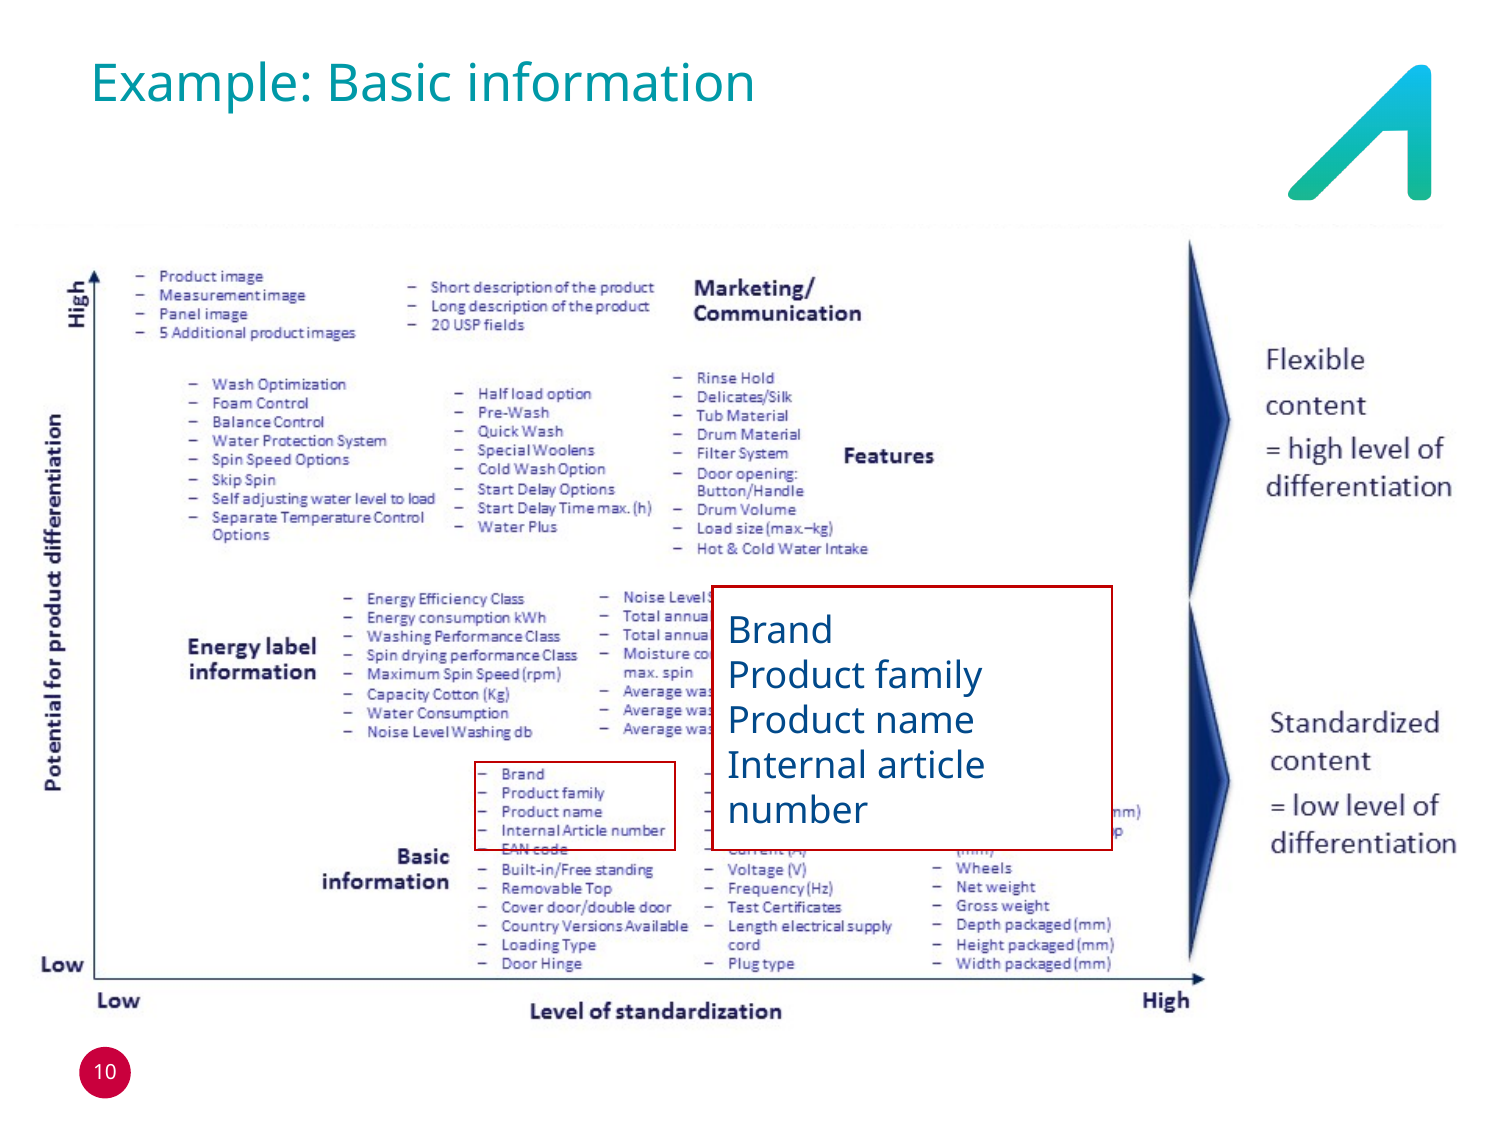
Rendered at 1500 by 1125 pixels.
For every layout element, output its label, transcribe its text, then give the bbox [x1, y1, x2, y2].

slide_number 10 [72, 1042, 138, 1103]
picture [1285, 63, 1433, 204]
title Example: Basic information [75, 48, 1262, 191]
picture [13, 224, 1486, 1038]
